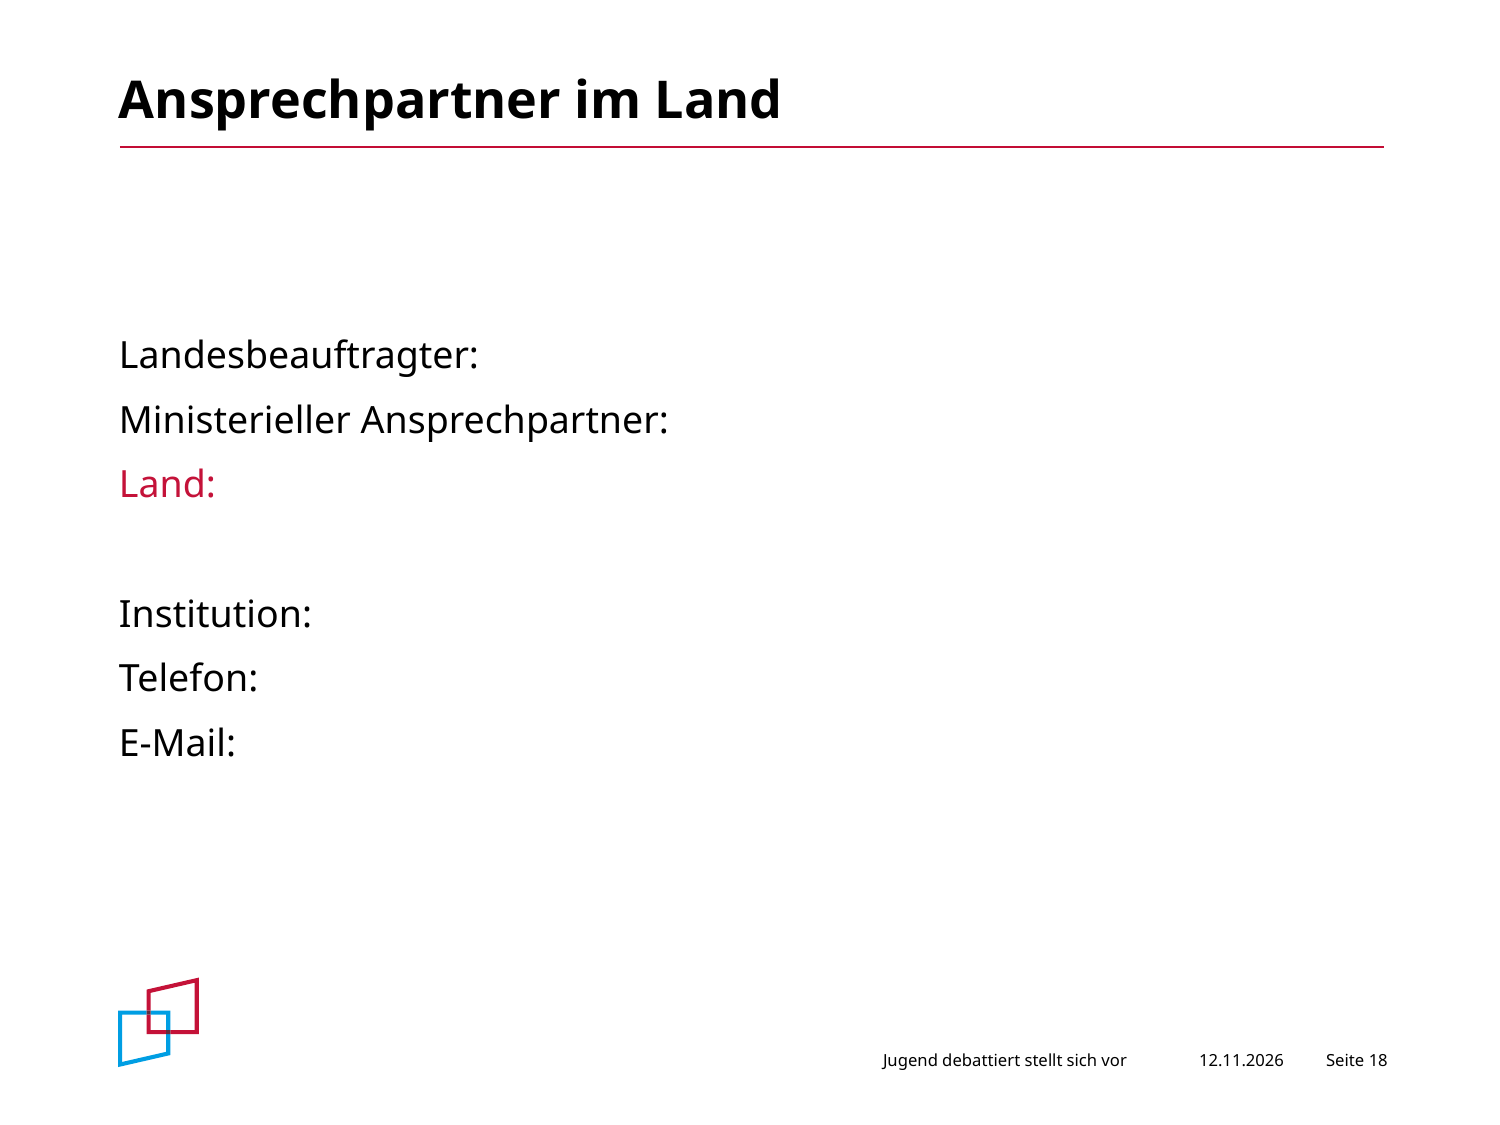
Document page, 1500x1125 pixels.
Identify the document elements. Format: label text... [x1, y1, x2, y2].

list Landesbeauftragter: Ministerieller Ansprechpartner: Land: Institution: Telefon: E-Mail: [118, 195, 1388, 929]
slide_number Seite 18 [1281, 1049, 1388, 1110]
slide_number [1151, 1049, 1281, 1110]
footer Jugend debattiert stellt sich vor [797, 1049, 1128, 1110]
title Ansprechpartner im Land [118, 66, 1385, 161]
